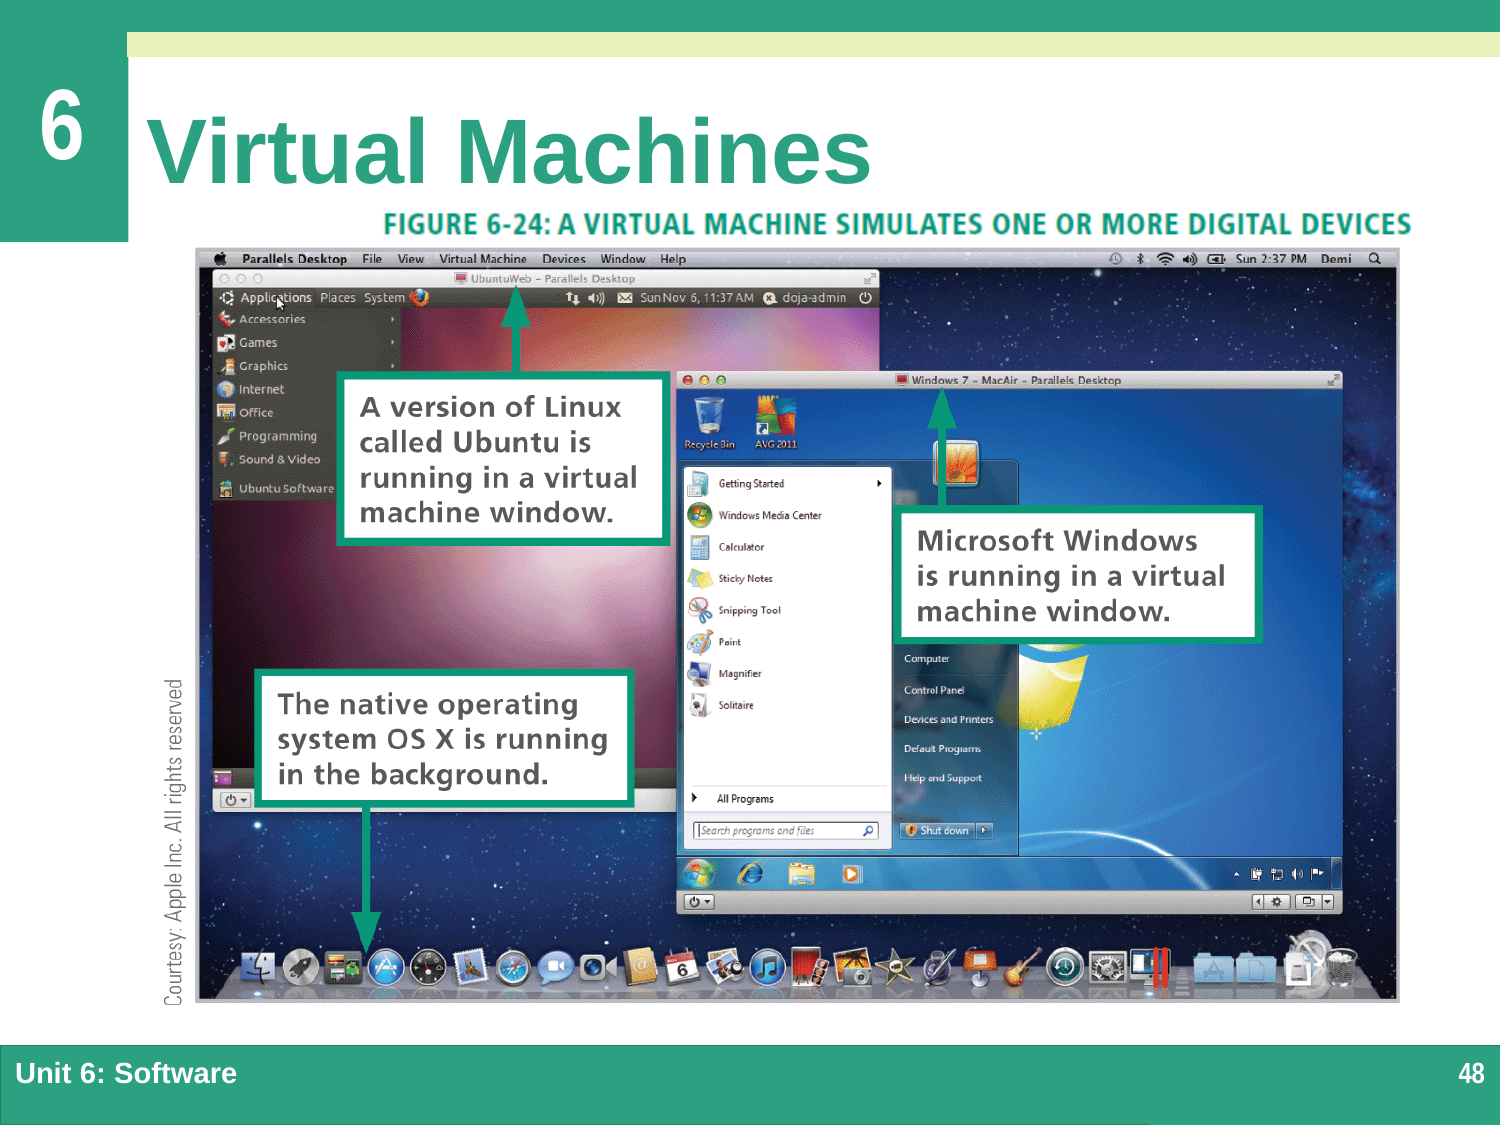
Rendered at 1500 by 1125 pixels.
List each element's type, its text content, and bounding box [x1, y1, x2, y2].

footer Unit 6: Software [0, 1046, 1149, 1125]
title Virtual Machines [131, 60, 1500, 234]
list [164, 247, 1400, 1006]
picture [374, 199, 1419, 246]
slide_number 48 [1149, 1046, 1500, 1125]
